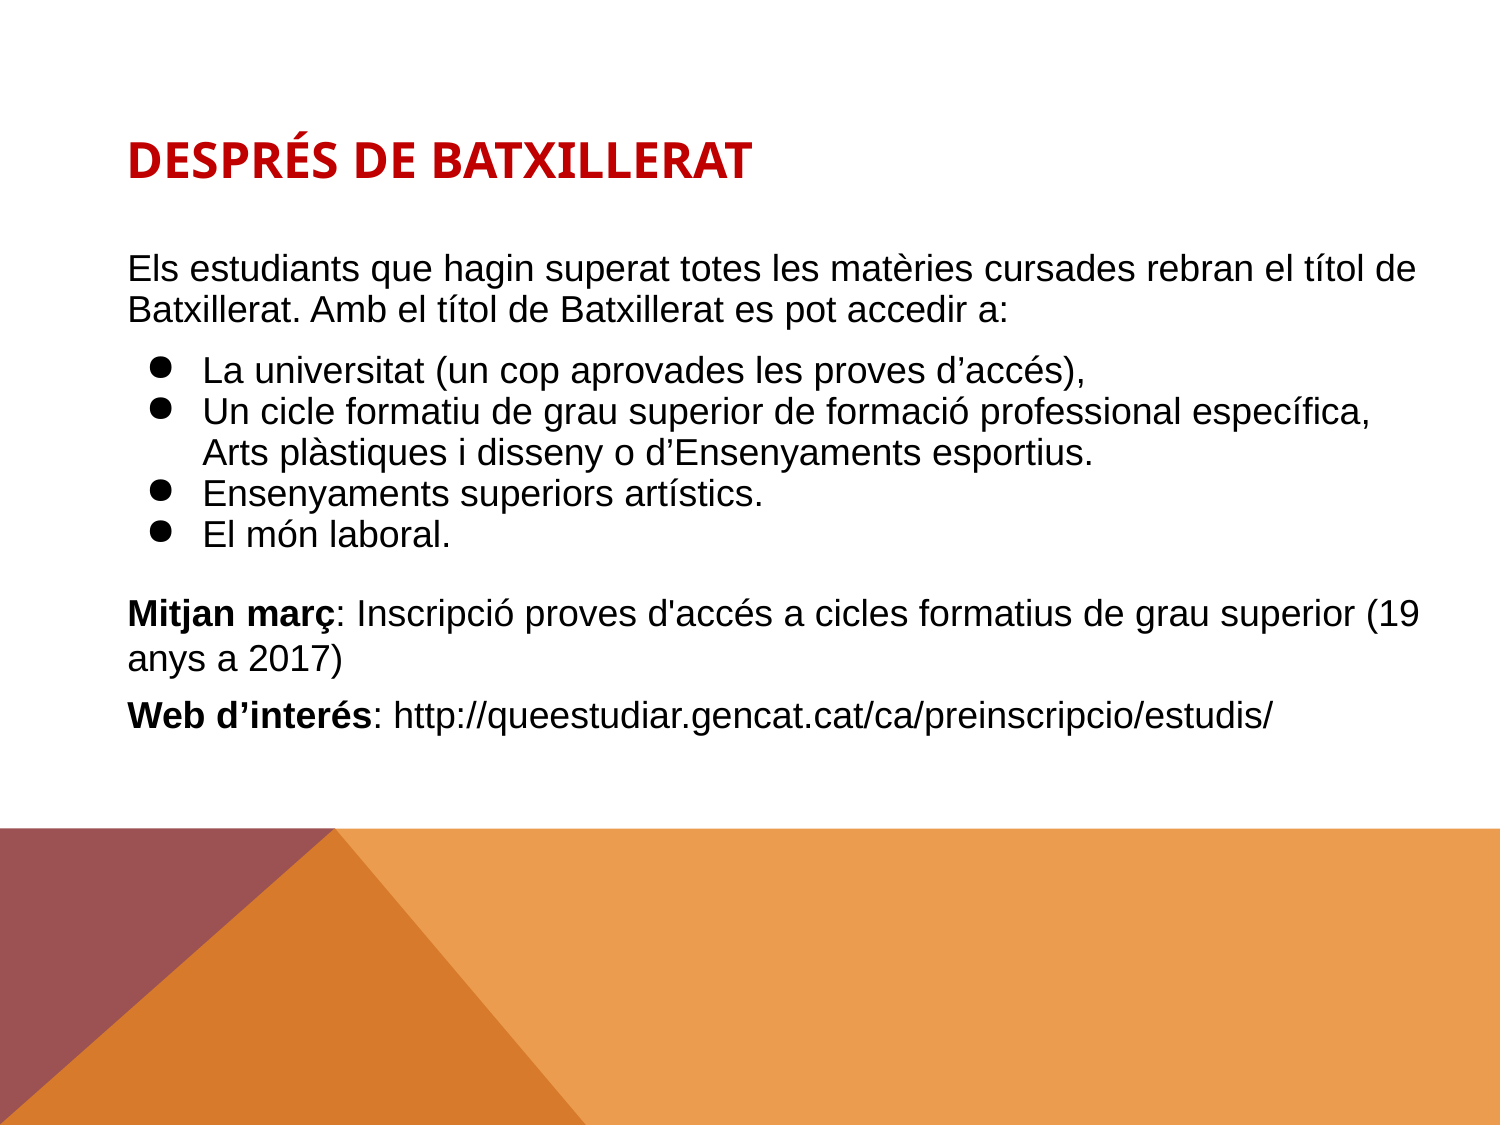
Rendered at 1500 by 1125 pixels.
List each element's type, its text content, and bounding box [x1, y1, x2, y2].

text_box Els estudiants que hagin superat totes les matèries cursades rebran el títol de Batxillerat. Amb el títol de Batxillerat es pot accedir a: La universitat (un cop aprovades les proves d’accés), Un cicle formatiu de grau superior de formació professional específica, Arts plàstiques i disseny o d’Ensenyaments esportius. Ensenyaments superiors artístics. El món laboral. [112, 196, 1448, 608]
title Després de Batxillerat [111, 31, 1447, 197]
text_box Mitjan març: Inscripció proves d'accés a cicles formatius de grau superior (19 anys a 2017) Web d’interés: http://queestudiar.gencat.cat/ca/preinscripcio/estudis/ [112, 608, 1448, 775]
